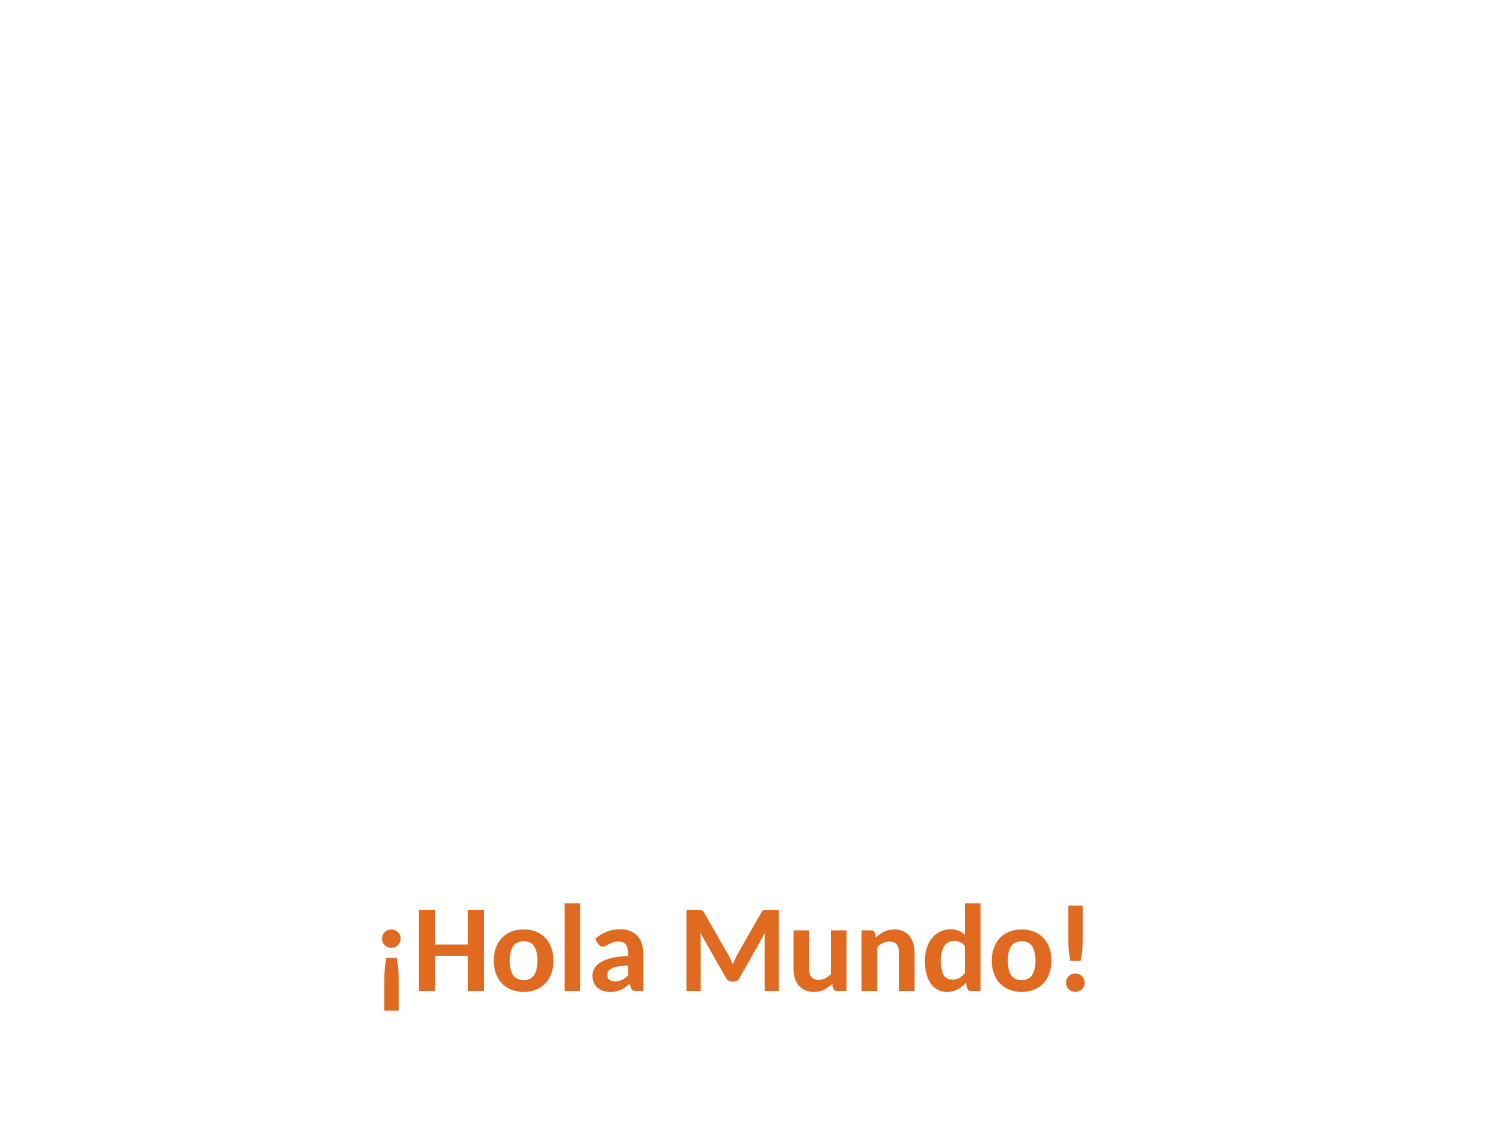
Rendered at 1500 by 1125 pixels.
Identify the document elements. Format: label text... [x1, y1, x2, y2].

text_box ¡Hola Mundo! [265, 859, 1204, 1025]
